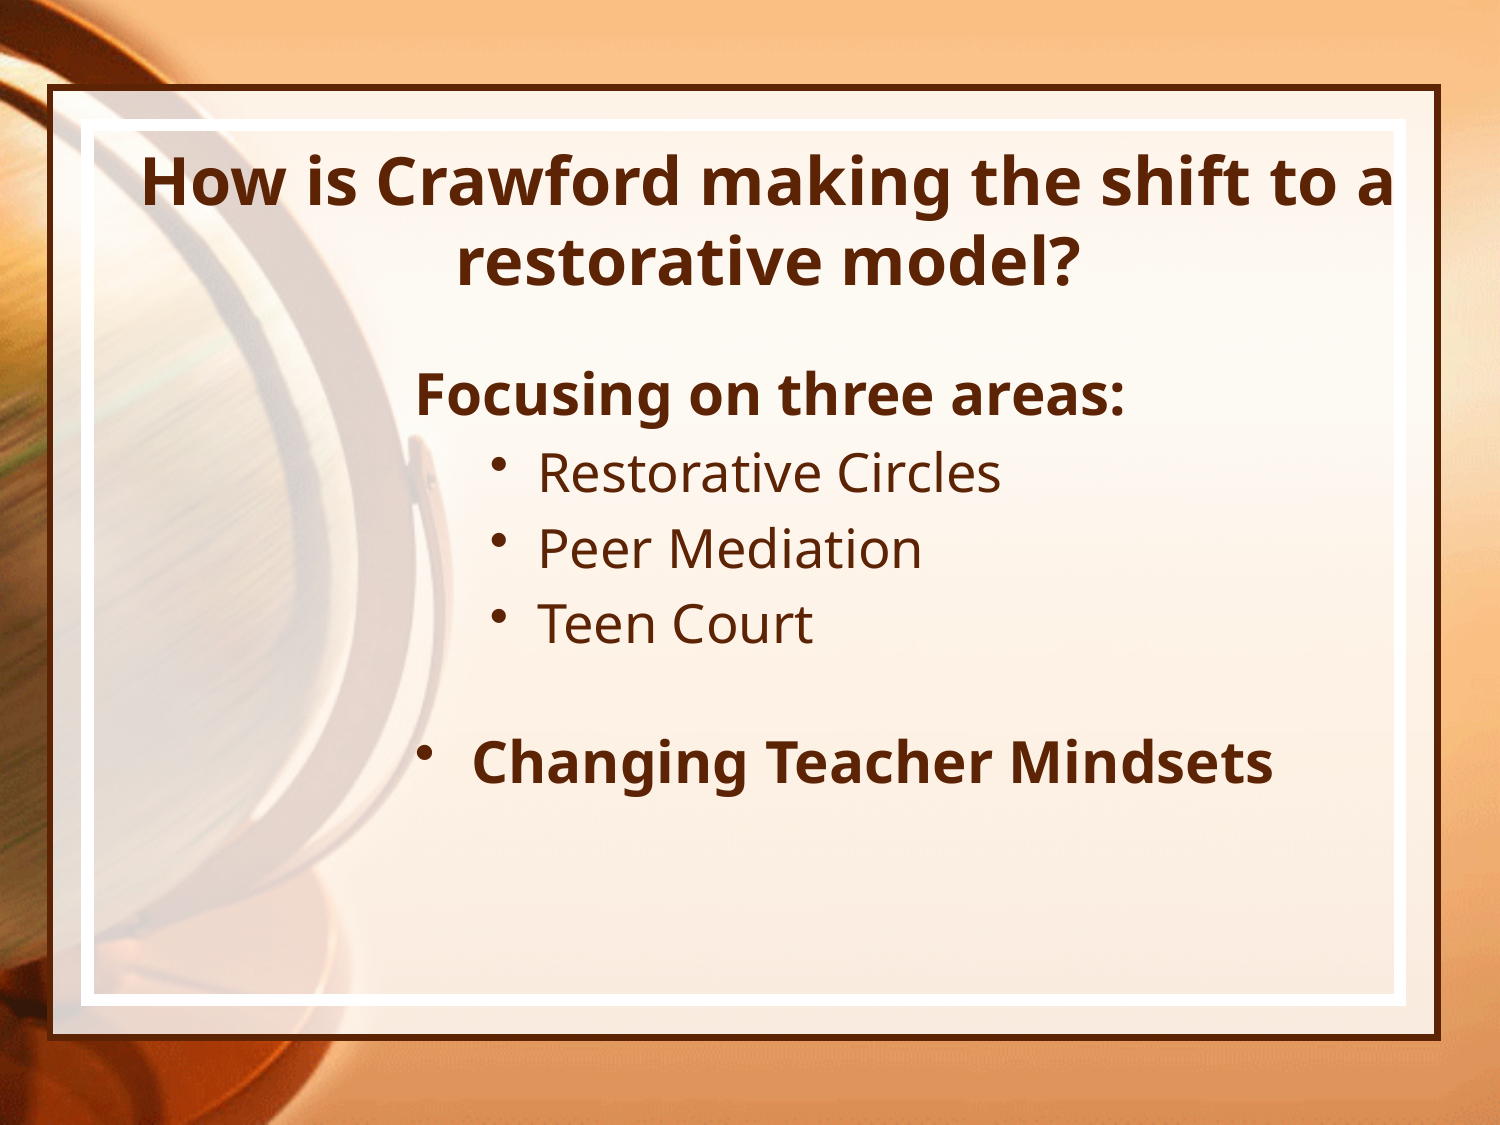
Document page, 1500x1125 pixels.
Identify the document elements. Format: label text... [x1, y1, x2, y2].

list Focusing on three areas: Restorative Circles Peer Mediation Teen Court Changing Teacher Mindsets [399, 350, 1388, 900]
picture [0, 0, 1500, 1125]
title How is Crawford making the shift to a restorative model? [99, 137, 1438, 300]
